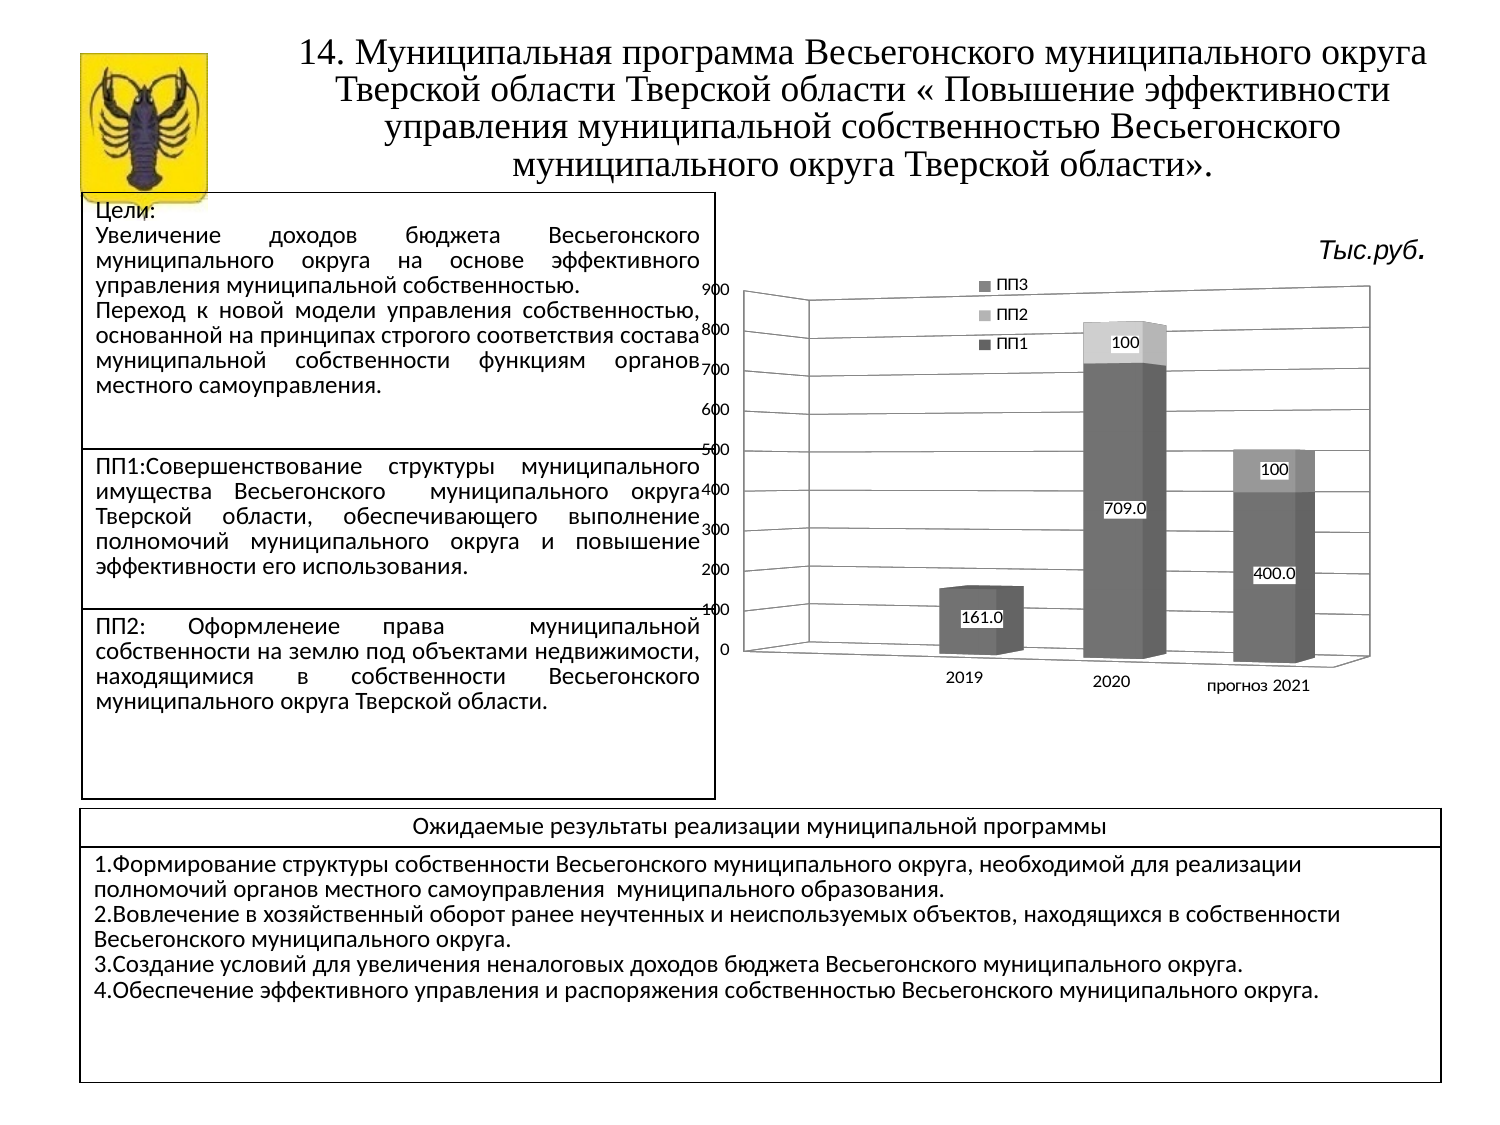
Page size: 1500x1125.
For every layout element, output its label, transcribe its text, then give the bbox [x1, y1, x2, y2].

text_box 14. Муниципальная программа Весьегонского муниципального округа Тверской области Тверской области « Повышение эффективности управления муниципальной собственностью Весьегонского муниципального округа Тверской области». [257, 23, 1469, 191]
chart [667, 257, 1395, 697]
table_cell ПП1:Совершенствование структуры муниципального имущества Весьегонского муниципального округа Тверской области, обеспечивающего выполнение полномочий муниципального округа и повышение эффективности его использования. [83, 450, 662, 608]
table_cell Формирование структуры собственности Весьегонского муниципального округа, необходимой для реализации полномочий органов местного самоуправления муниципального образования. Вовлечение в хозяйственный оборот ранее неучтенных и неиспользуемых объектов, находящихся в собственности Весьегонского муниципального округа. Создание условий для увеличения неналоговых доходов бюджета Весьегонского муниципального округа. Обеспечение эффективного управления и распоряжения собственностью Весьегонского муниципального округа. [81, 848, 1440, 1082]
table_cell ПП2: Оформленеие права муниципальной собственности на землю под объектами недвижимости, находящимися в собственности Весьегонского муниципального округа Тверской области. [83, 610, 714, 798]
table_header Цели: Увеличение доходов бюджета Весьегонского муниципального округа на основе эффективного управления муниципальной собственностью. Переход к новой модели управления собственностью, основанной на принципах строгого соответствия состава муниципальной собственности функциям органов местного самоуправления. [83, 193, 714, 448]
table_header Ожидаемые результаты реализации муниципальной программы [81, 809, 1440, 846]
picture [79, 53, 209, 222]
text_box Тыс.руб. [1317, 213, 1442, 278]
